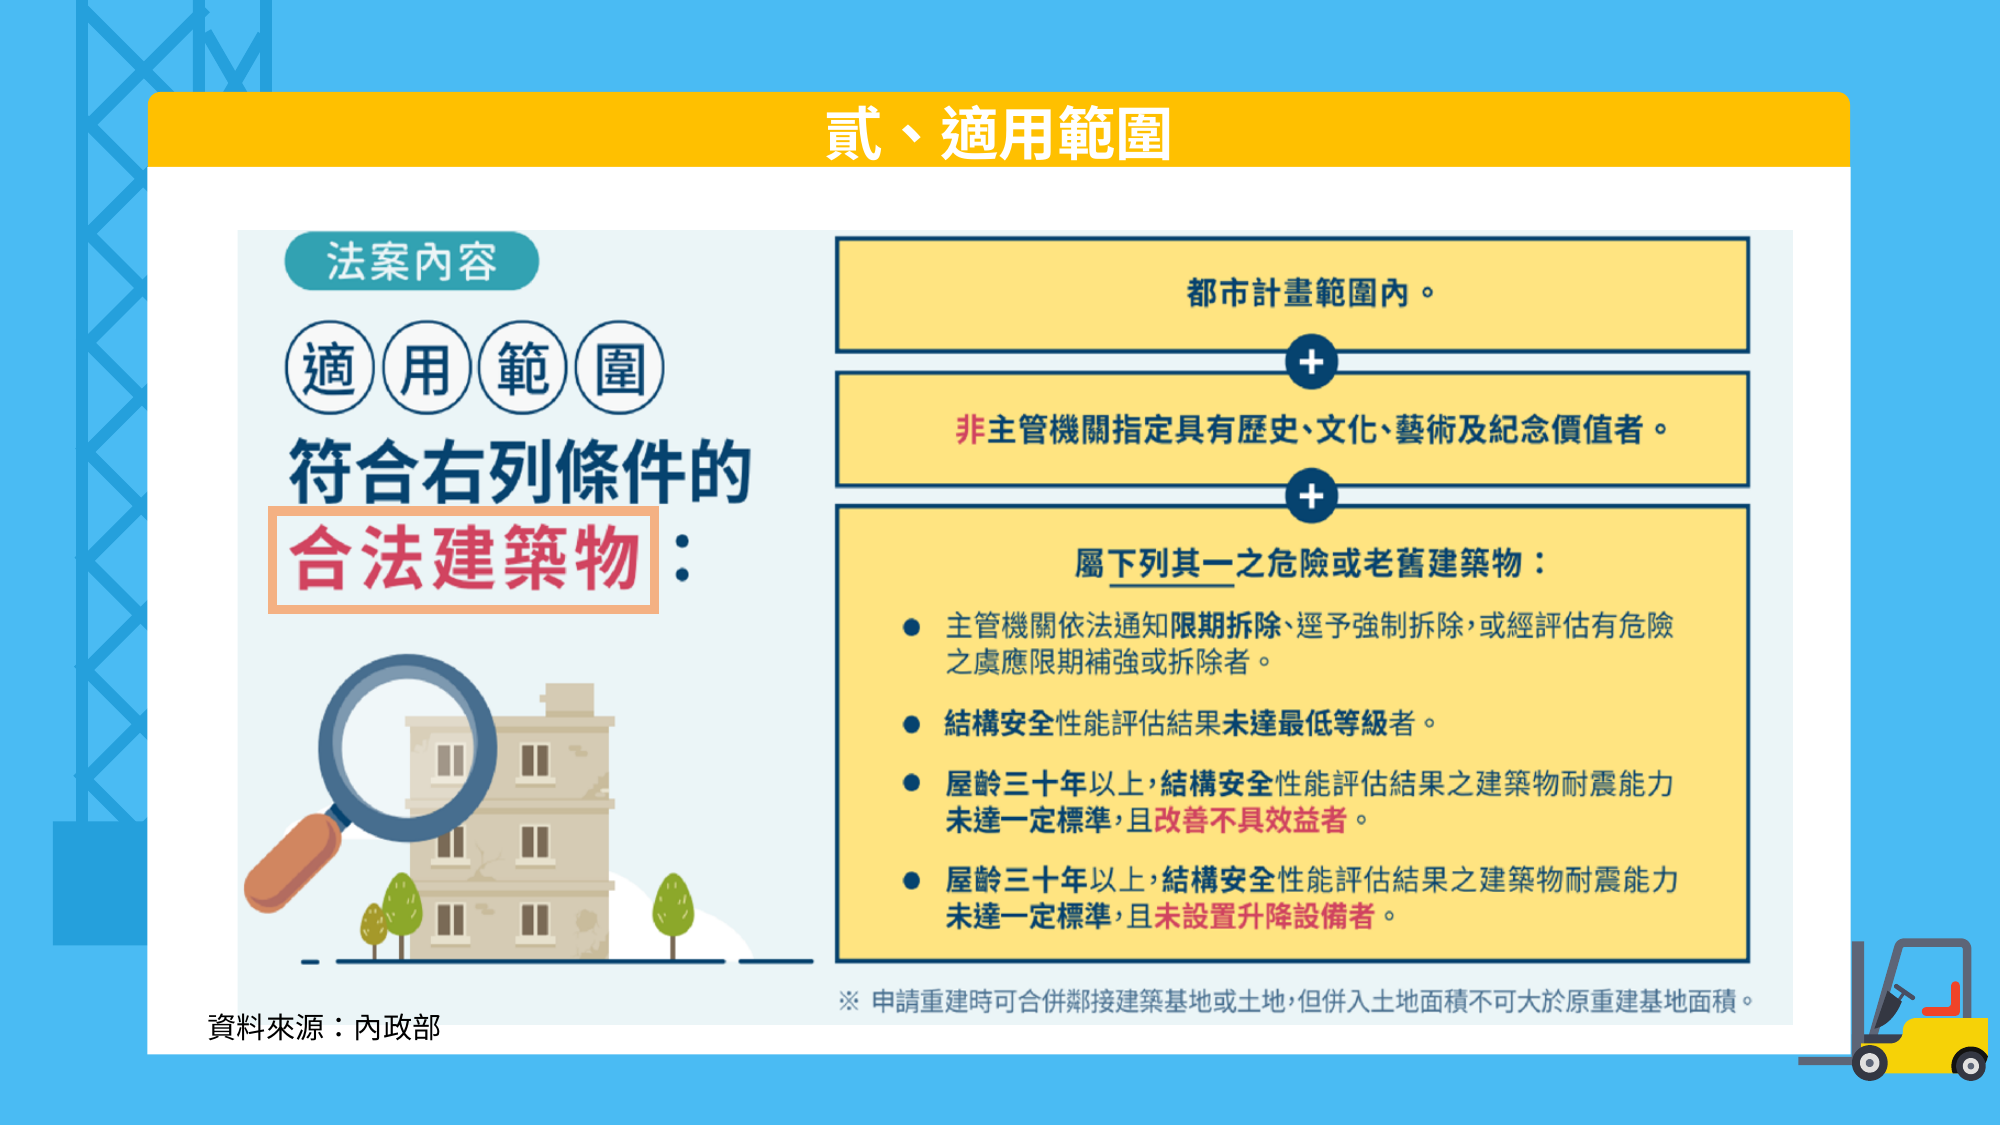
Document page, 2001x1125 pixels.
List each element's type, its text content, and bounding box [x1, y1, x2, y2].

text_box [146, 166, 1852, 1055]
text_box 貳、適用範圍 [290, 90, 1852, 166]
picture [237, 229, 1794, 1025]
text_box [52, 0, 290, 946]
text_box 資料來源：內政部 [192, 1001, 585, 1052]
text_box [1798, 938, 1988, 1081]
